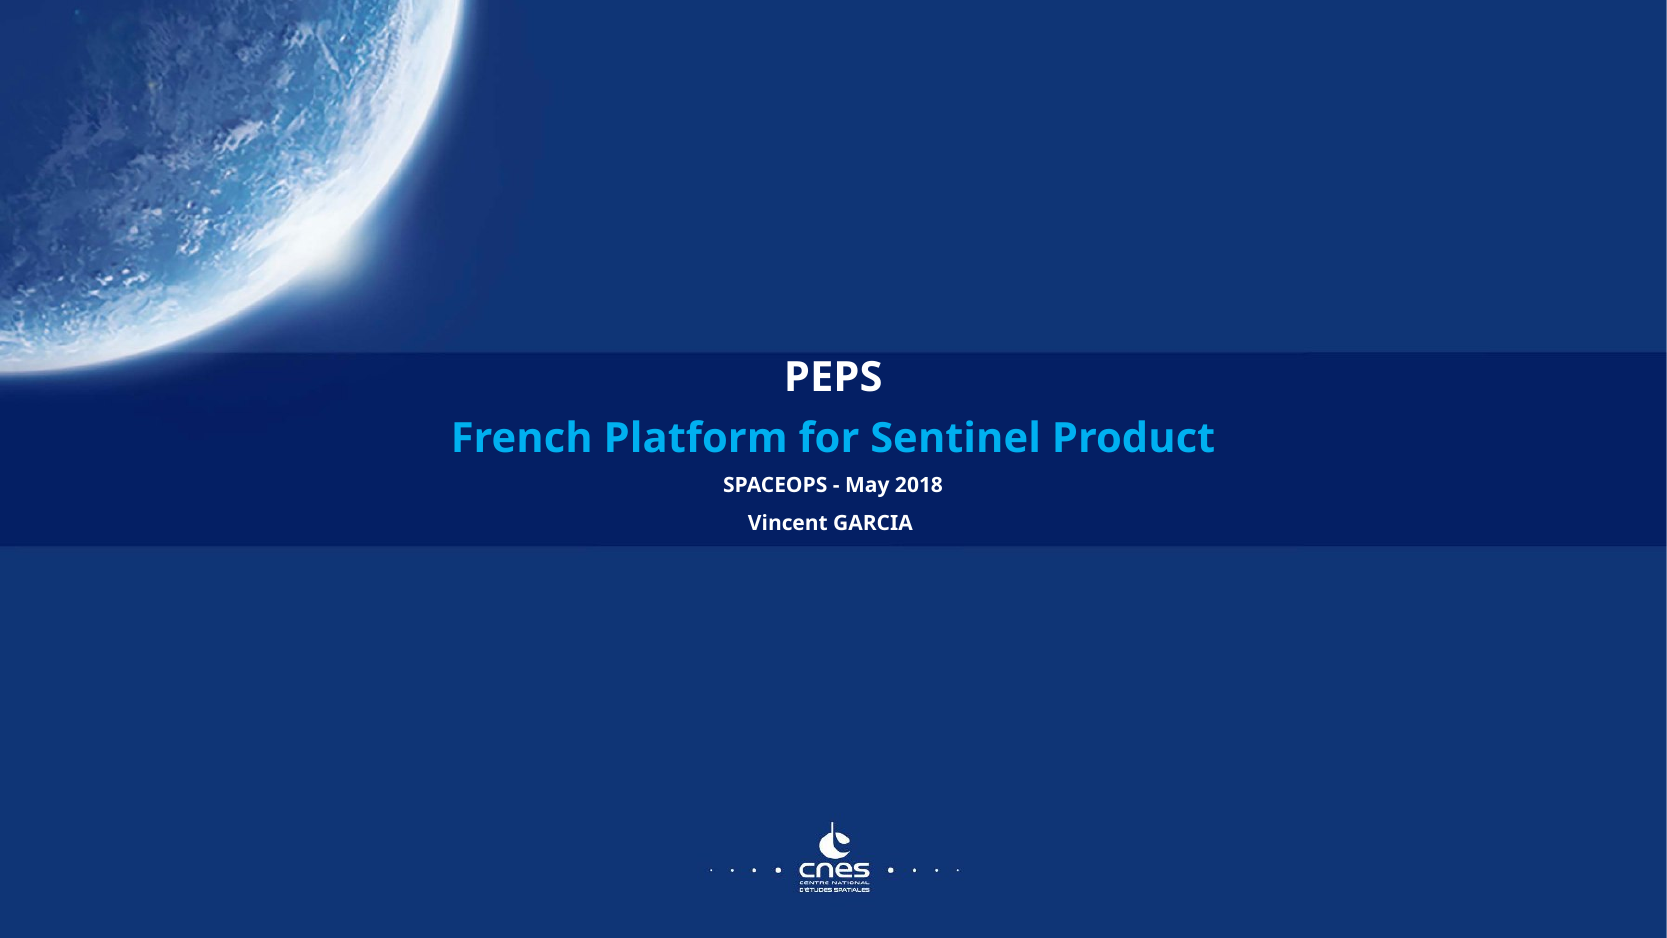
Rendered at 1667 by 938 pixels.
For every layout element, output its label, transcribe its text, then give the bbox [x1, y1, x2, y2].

subtitle French Platform for Sentinel Product [208, 403, 1459, 464]
title PEPS [208, 347, 1459, 403]
picture [0, 0, 1667, 938]
list SPACEOPS - May 2018 Vincent GARCIA [208, 464, 1459, 544]
